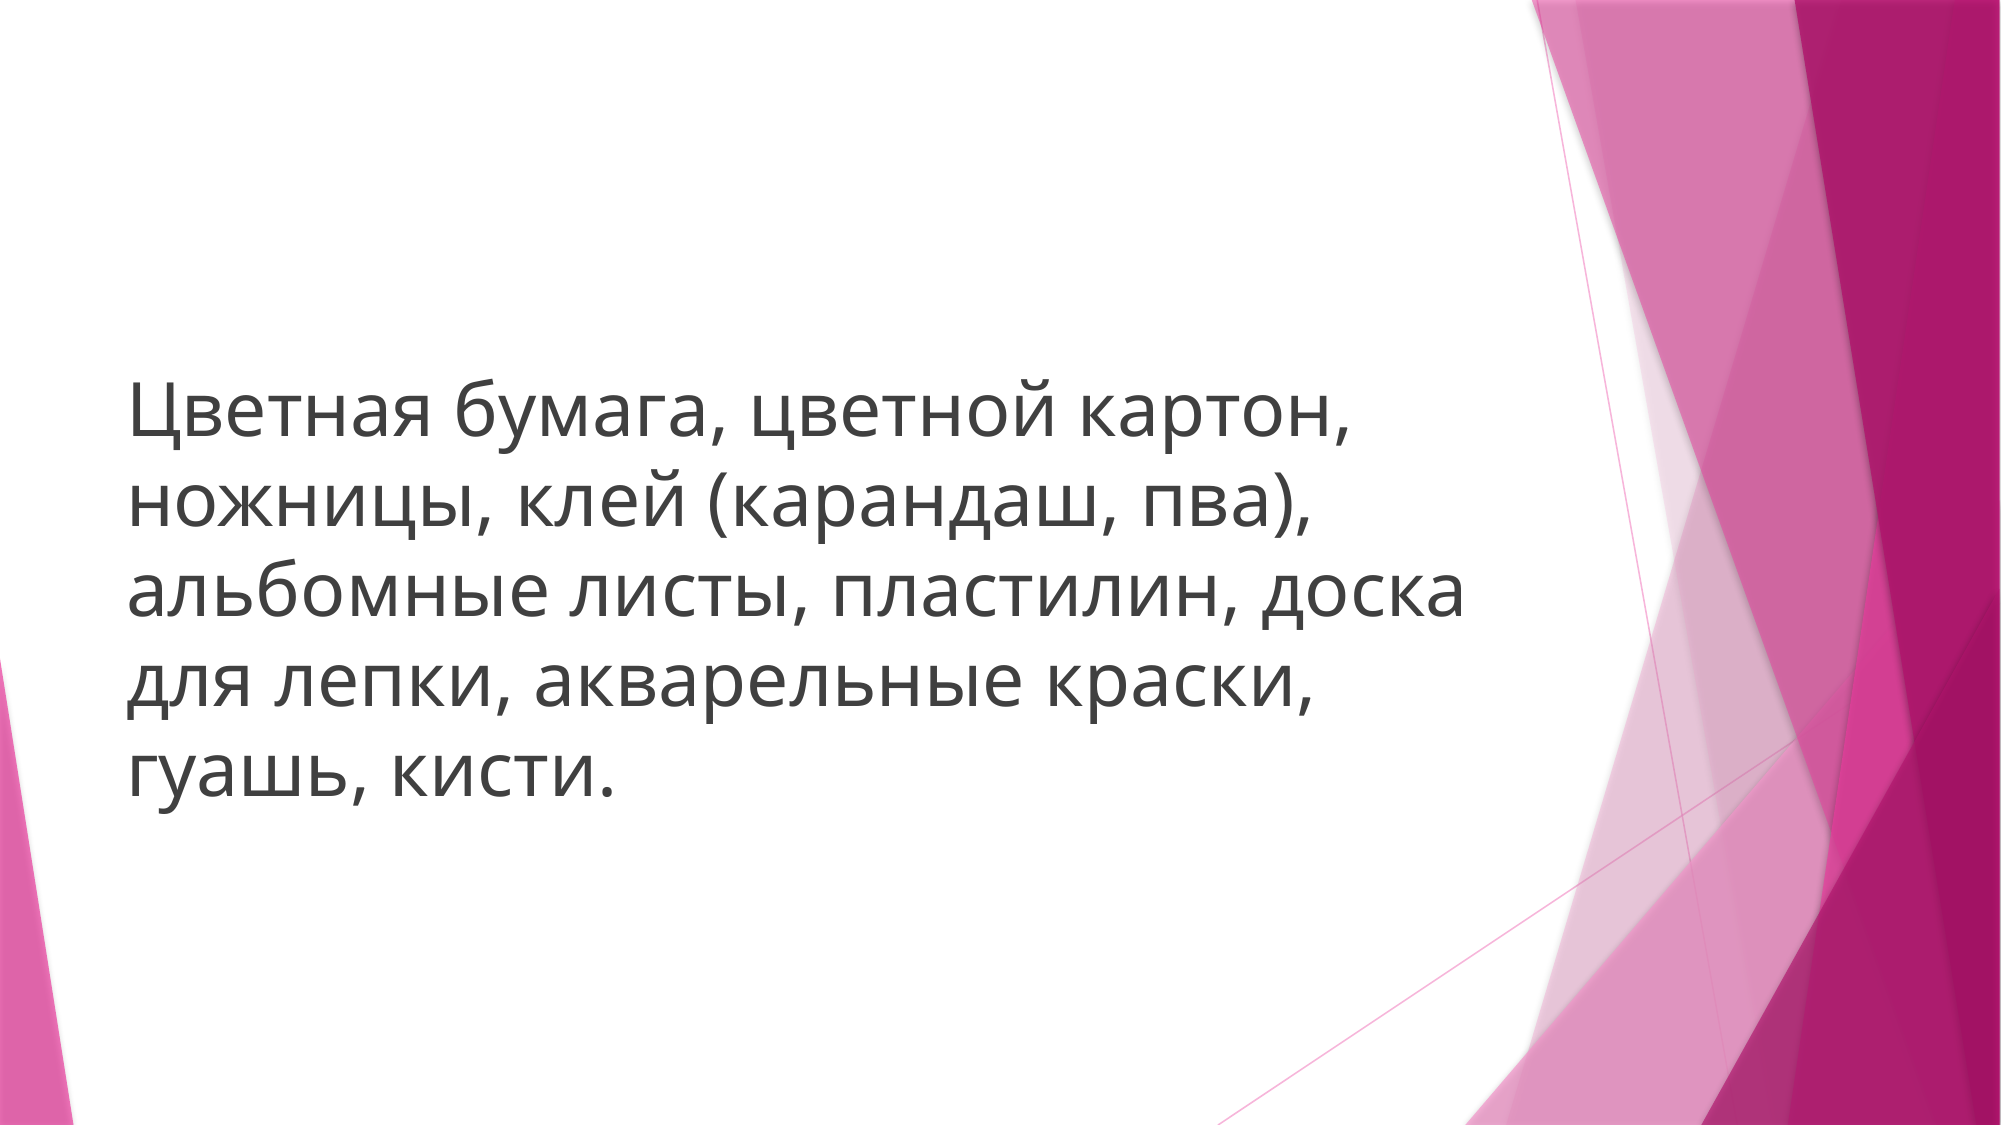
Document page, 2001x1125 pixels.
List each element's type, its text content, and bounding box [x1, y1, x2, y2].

list Цветная бумага, цветной картон, ножницы, клей (карандаш, пва), альбомные листы, пластилин, доска для лепки, акварельные краски, гуашь, кисти. [111, 354, 1522, 992]
